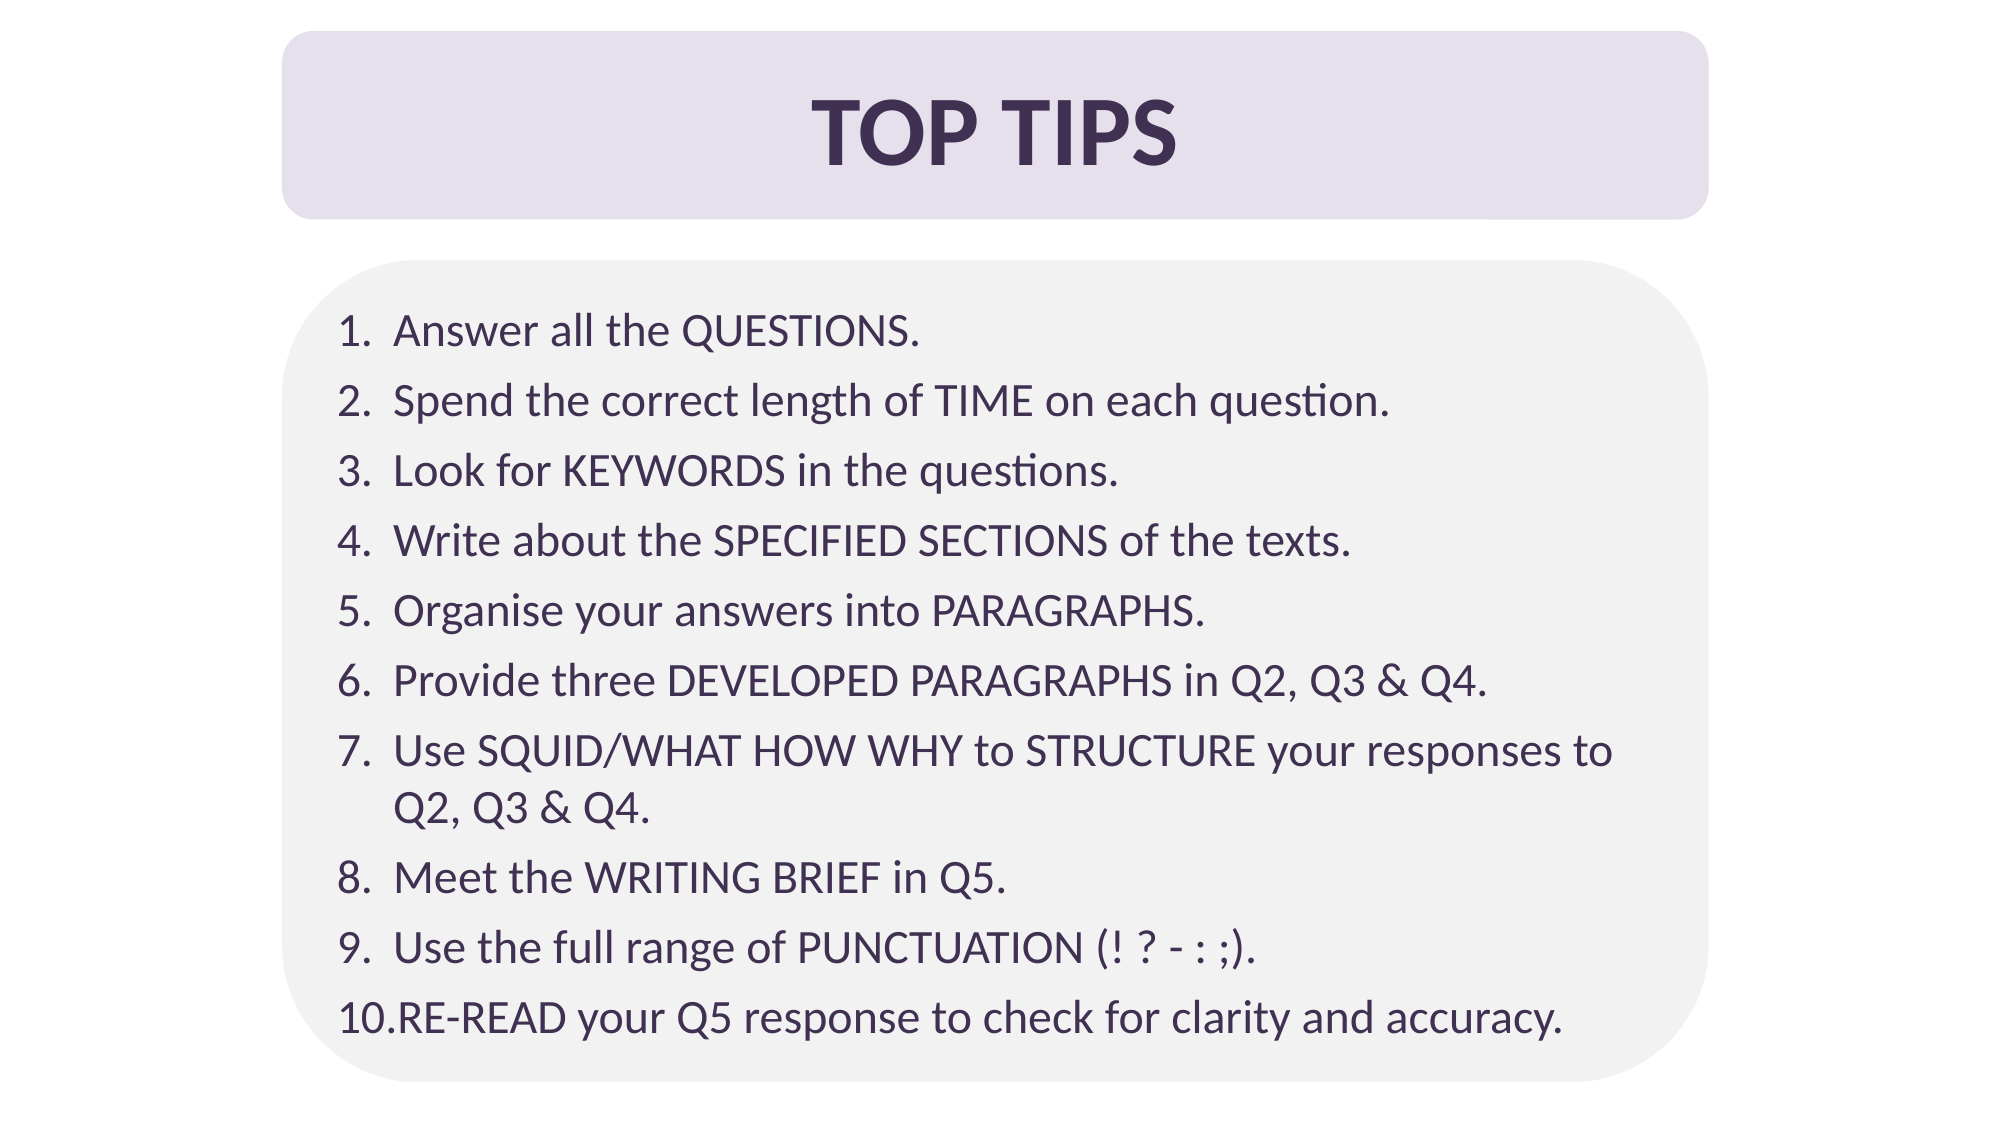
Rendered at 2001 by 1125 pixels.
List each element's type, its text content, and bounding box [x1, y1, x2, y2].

text_box TOP TIPS [279, 28, 1711, 222]
text_box Answer all the QUESTIONS. Spend the correct length of TIME on each question. Look for KEYWORDS in the questions. Write about the SPECIFIED SECTIONS of the texts. Organise your answers into PARAGRAPHS. Provide three DEVELOPED PARAGRAPHS in Q2, Q3 & Q4. Use SQUID/WHAT HOW WHY to STRUCTURE your responses to Q2, Q3 & Q4. Meet the WRITING BRIEF in Q5. Use the full range of PUNCTUATION (! ? - : ;). RE-READ your Q5 response to check for clarity and accuracy. [279, 257, 1711, 1085]
